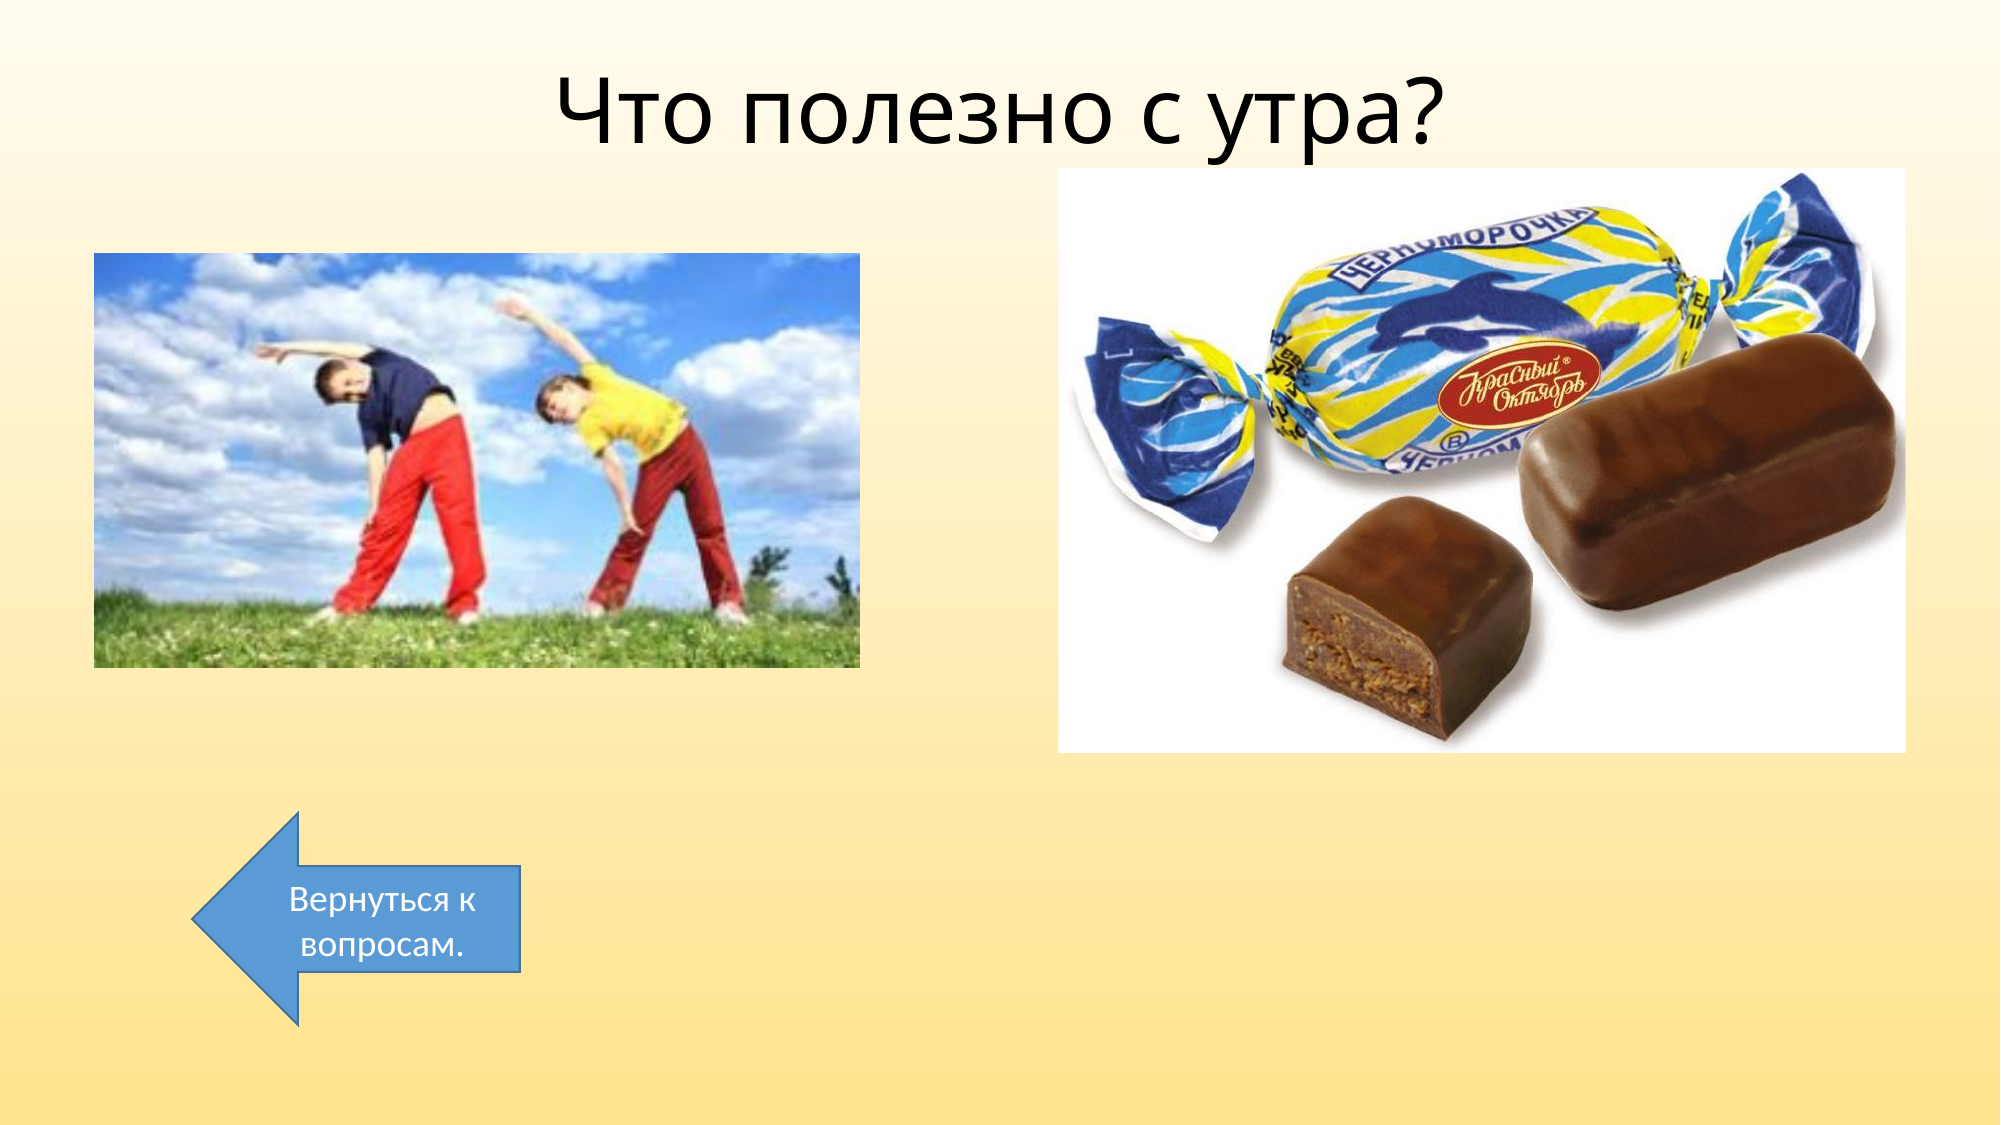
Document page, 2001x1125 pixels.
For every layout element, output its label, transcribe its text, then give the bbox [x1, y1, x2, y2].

text_box Вернуться к вопросам. [190, 810, 521, 1028]
title Что полезно с утра? [137, 59, 1863, 278]
picture [1058, 168, 1906, 753]
picture [94, 253, 860, 668]
